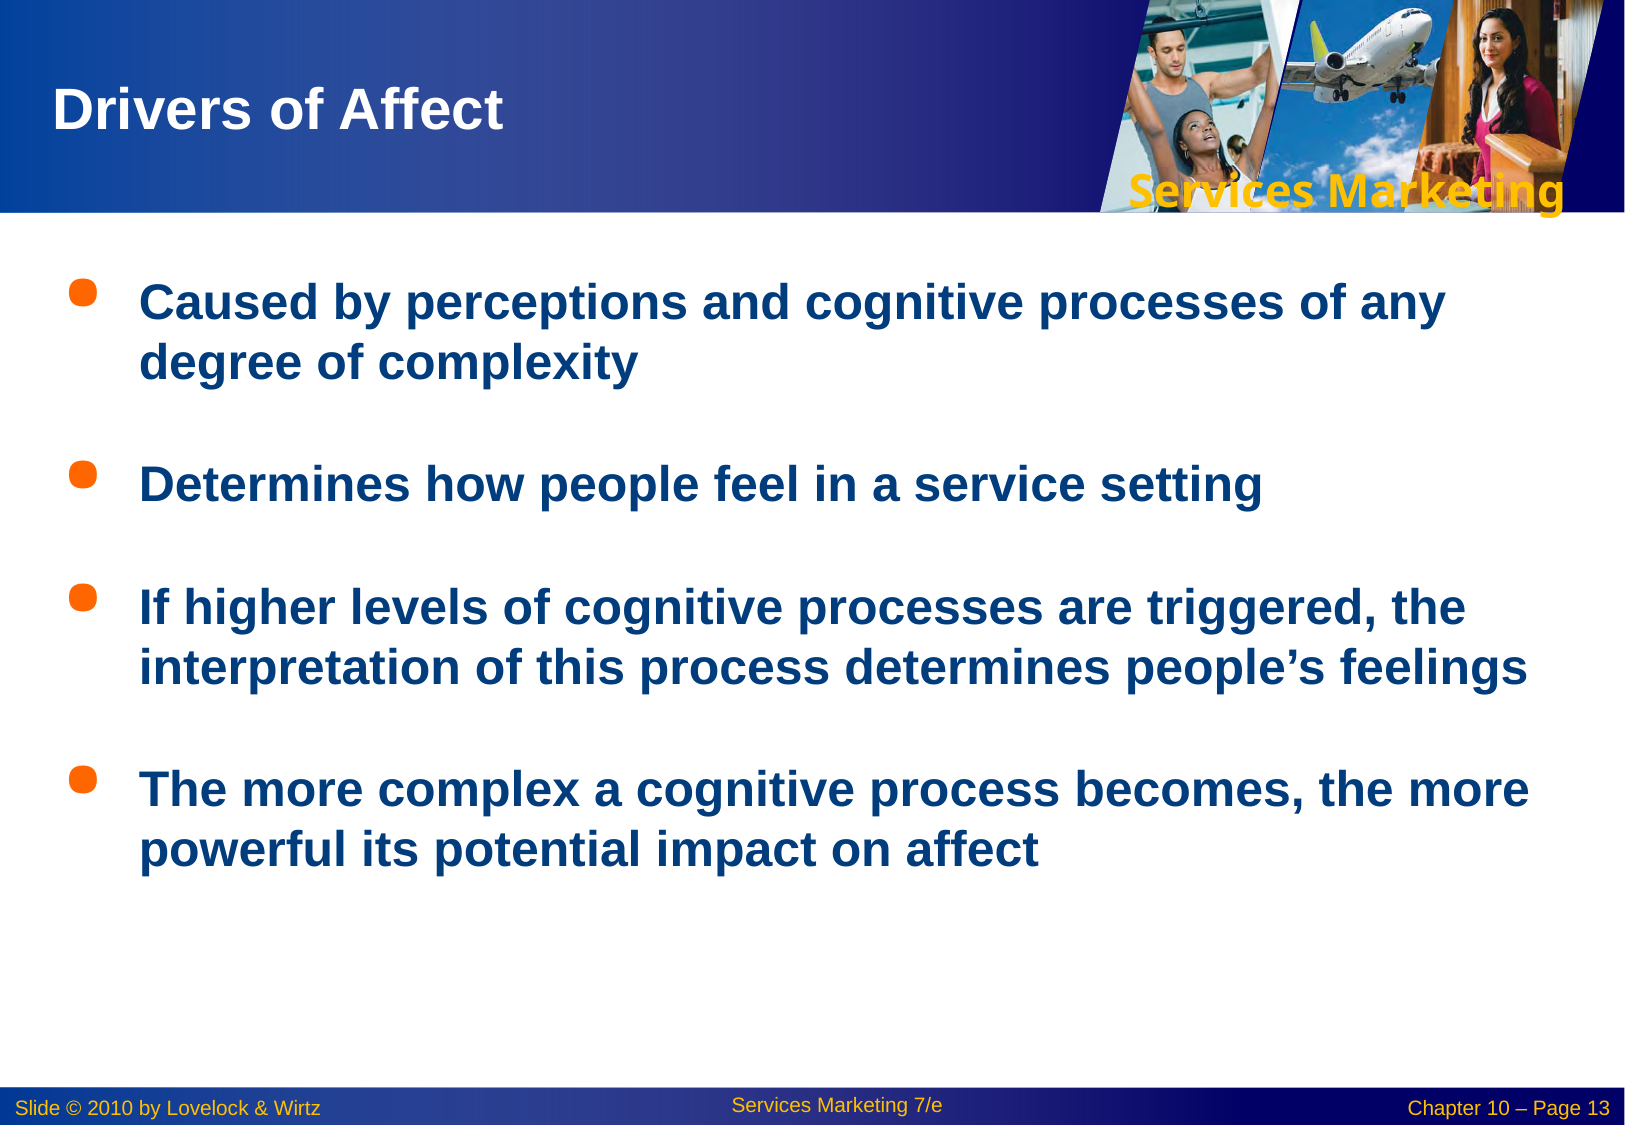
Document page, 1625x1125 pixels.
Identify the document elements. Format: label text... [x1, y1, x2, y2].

picture [1162, 186, 1172, 192]
title Drivers of Affect [36, 37, 1088, 176]
picture [1100, 0, 1604, 213]
picture [1546, 187, 1556, 202]
list Caused by perceptions and cognitive processes of any degree of complexity Determines how people feel in a service setting If higher levels of cognitive processes are triggered, the interpretation of this process determines people’s feelings The more complex a cognitive process becomes, the more powerful its potential impact on affect [49, 261, 1588, 1051]
